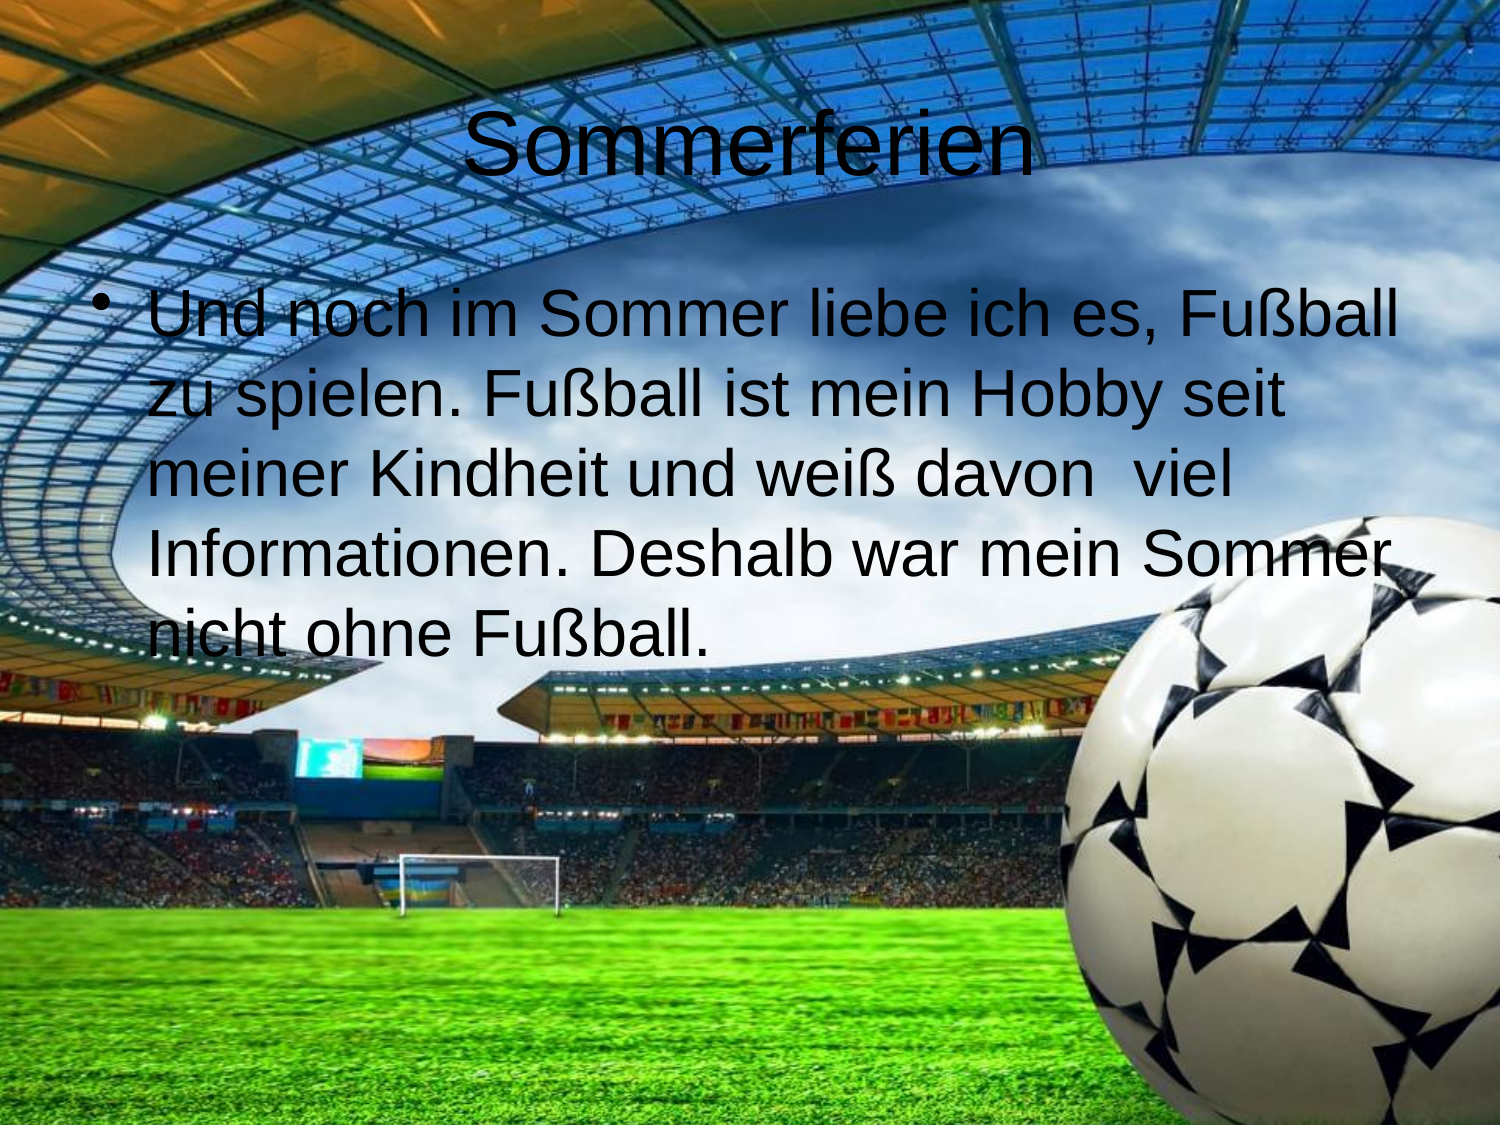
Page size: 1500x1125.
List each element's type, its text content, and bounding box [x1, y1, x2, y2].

picture [0, 0, 1500, 1125]
list Und noch im Sommer liebe ich es, Fußball zu spielen. Fußball ist mein Hobby seit meiner Kindheit und weiß davon viel Informationen. Deshalb war mein Sommer nicht ohne Fußball. [74, 262, 1426, 1006]
title Sommerferien [74, 44, 1426, 233]
